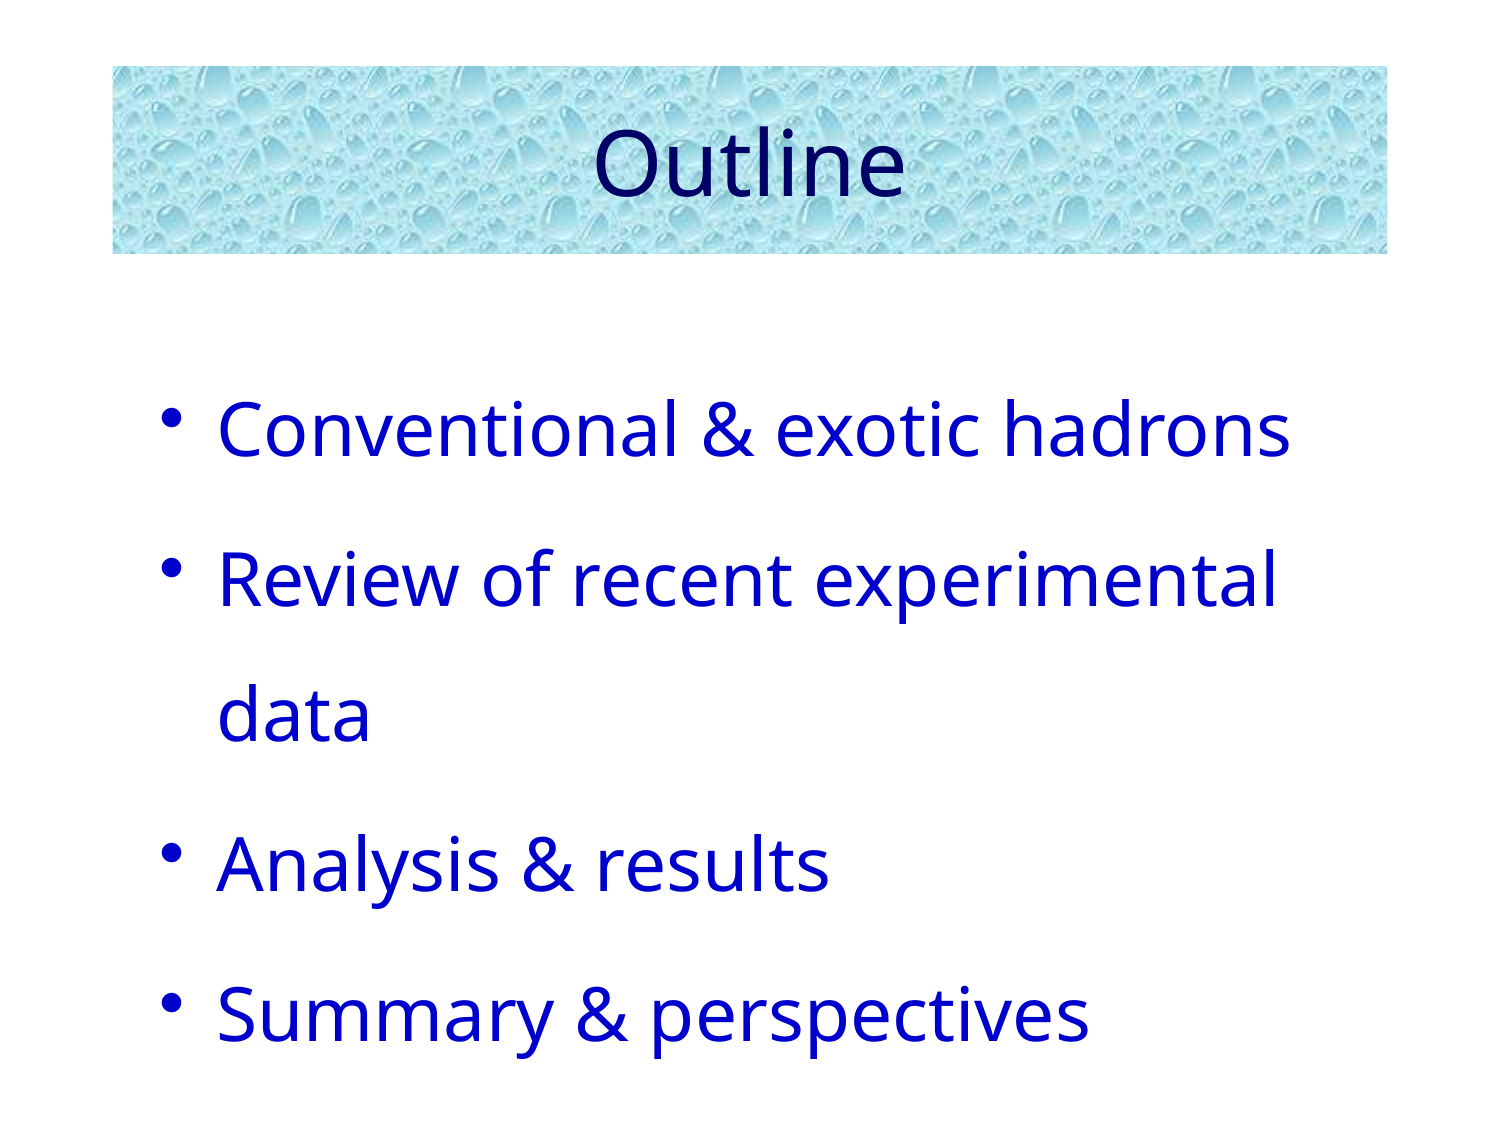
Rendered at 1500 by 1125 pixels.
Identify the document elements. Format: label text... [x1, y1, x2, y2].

list Conventional & exotic hadrons Review of recent experimental data Analysis & results Summary & perspectives [145, 328, 1420, 1048]
title Outline [112, 66, 1388, 254]
